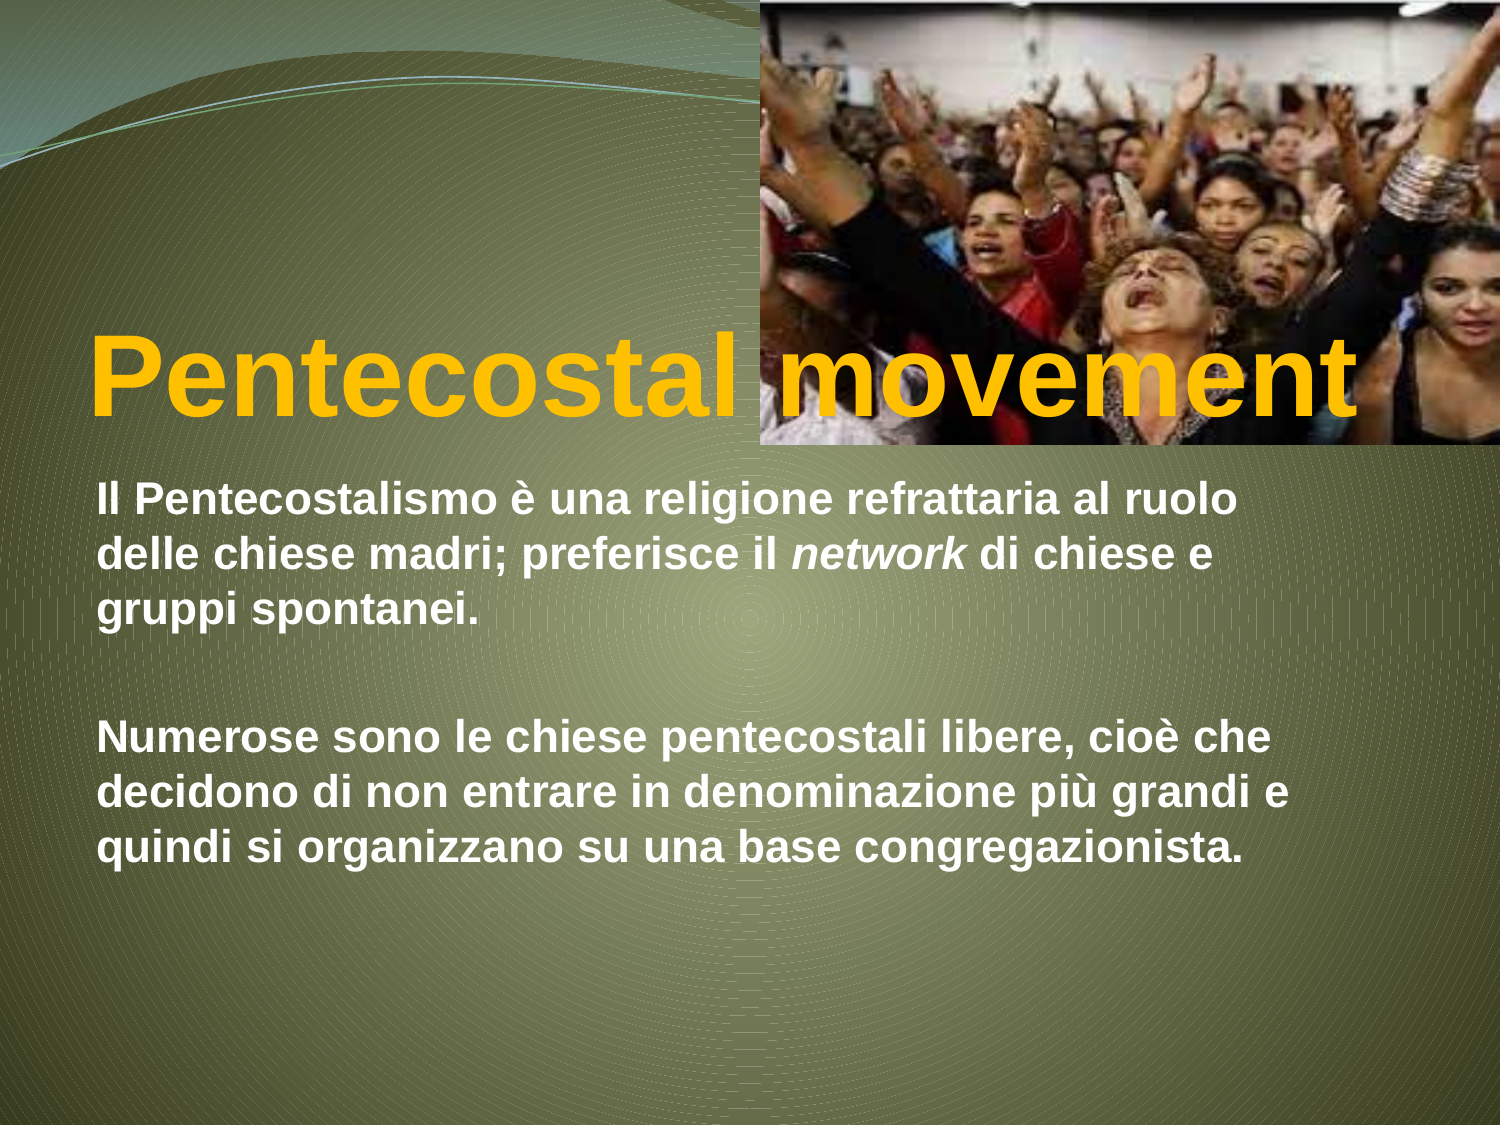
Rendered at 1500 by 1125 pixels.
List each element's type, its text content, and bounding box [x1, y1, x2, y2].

list Il Pentecostalismo è una religione refrattaria al ruolo delle chiese madri; preferisce il network di chiese e gruppi spontanei. Numerose sono le chiese pentecostali libere, cioè che decidono di non entrare in denominazione più grandi e quindi si organizzano su una base congregazionista. [88, 397, 1364, 1083]
picture [759, 0, 1500, 445]
title Pentecostal movement [86, 278, 752, 440]
